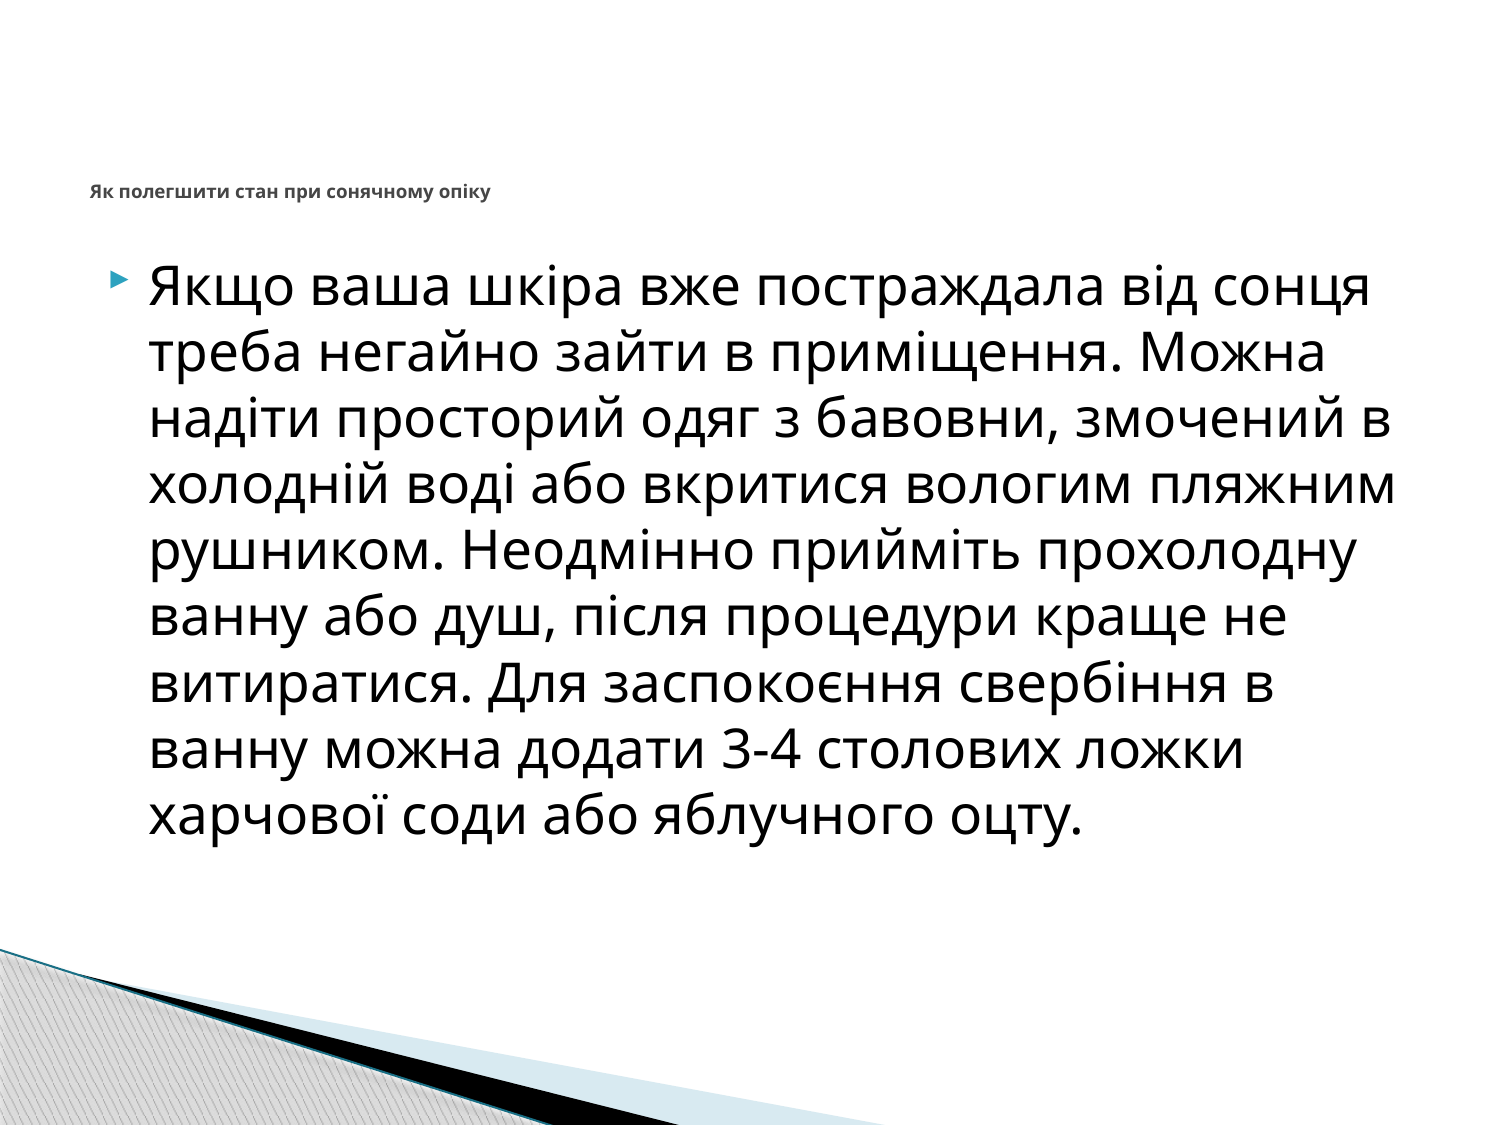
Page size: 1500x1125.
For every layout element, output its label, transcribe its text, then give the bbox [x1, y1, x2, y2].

title Як полегшити стан при сонячному опіку [75, 172, 1425, 233]
list Якщо ваша шкіра вже постраждала від сонця треба негайно зайти в приміщення. Можна надіти просторий одяг з бавовни, змочений в холодній воді або вкритися вологим пляжним рушником. Неодмінно прийміть прохолодну ванну або душ, після процедури краще не витиратися. Для заспокоєння свербіння в ванну можна додати 3-4 столових ложки харчової соди або яблучного оцту. [75, 243, 1425, 986]
